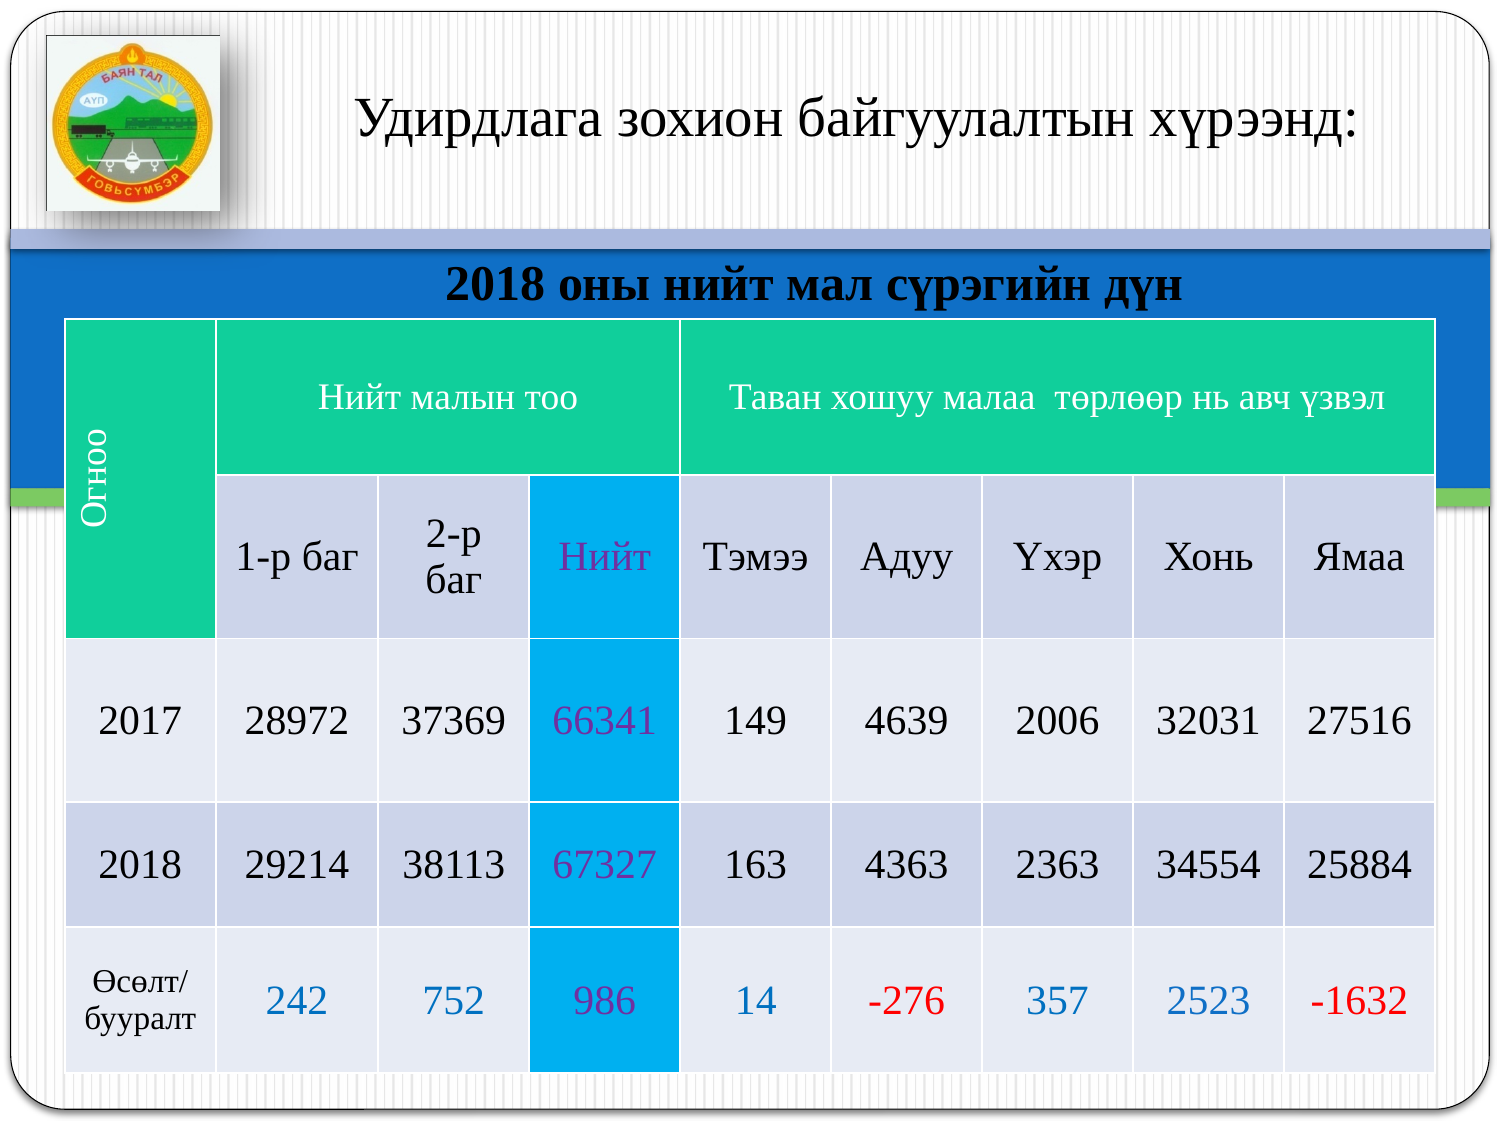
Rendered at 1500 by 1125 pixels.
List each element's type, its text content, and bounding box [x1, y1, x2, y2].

table_cell 2017 [66, 639, 215, 801]
table_cell 4639 [832, 639, 981, 801]
table_cell Тэмээ [681, 476, 830, 638]
table_cell 28972 [217, 639, 377, 801]
table_cell 66341 [530, 639, 679, 801]
table_cell Нийт [530, 476, 679, 638]
table_cell 1-р баг [217, 476, 377, 638]
table_cell -276 [832, 928, 981, 1072]
table_header Огноо [66, 320, 215, 638]
table_cell 242 [217, 928, 377, 1072]
table_cell 149 [681, 639, 830, 801]
table_cell Хонь [1134, 476, 1283, 638]
table_cell 163 [681, 803, 830, 926]
table_cell 29214 [217, 803, 377, 926]
table_cell 37369 [379, 639, 528, 801]
table_header Таван хошуу малаа төрлөөр нь авч үзвэл [681, 320, 1434, 474]
table_header Нийт малын тоо [217, 320, 679, 474]
table_cell Өсөлт/ бууралт [66, 928, 215, 1072]
table_cell Адуу [832, 476, 981, 638]
title Удирдлага зохион байгуулалтын хүрээнд: [281, 46, 1432, 188]
table_cell 34554 [1134, 803, 1283, 926]
table_cell -1632 [1285, 928, 1434, 1072]
table_cell 2363 [983, 803, 1132, 926]
table_cell 67327 [530, 803, 679, 926]
table_cell 27516 [1285, 639, 1434, 801]
text_box 2018 оны нийт мал сүрэгийн дүн [324, 243, 1317, 318]
table_cell 752 [379, 928, 528, 1072]
picture [46, 34, 220, 212]
table_cell 357 [983, 928, 1132, 1072]
table_cell 2006 [983, 639, 1132, 801]
table_cell 38113 [379, 803, 528, 926]
table_cell 2523 [1134, 928, 1283, 1072]
table_cell 986 [530, 928, 679, 1072]
table_cell 14 [681, 928, 830, 1072]
table_cell 32031 [1134, 639, 1283, 801]
table_cell 4363 [832, 803, 981, 926]
table_cell 2-р баг [379, 476, 528, 638]
table_cell Ямаа [1285, 476, 1434, 638]
subtitle [46, 479, 1483, 1125]
table_cell 25884 [1285, 803, 1434, 926]
table_cell 2018 [66, 803, 215, 926]
table_cell Үхэр [983, 476, 1132, 638]
